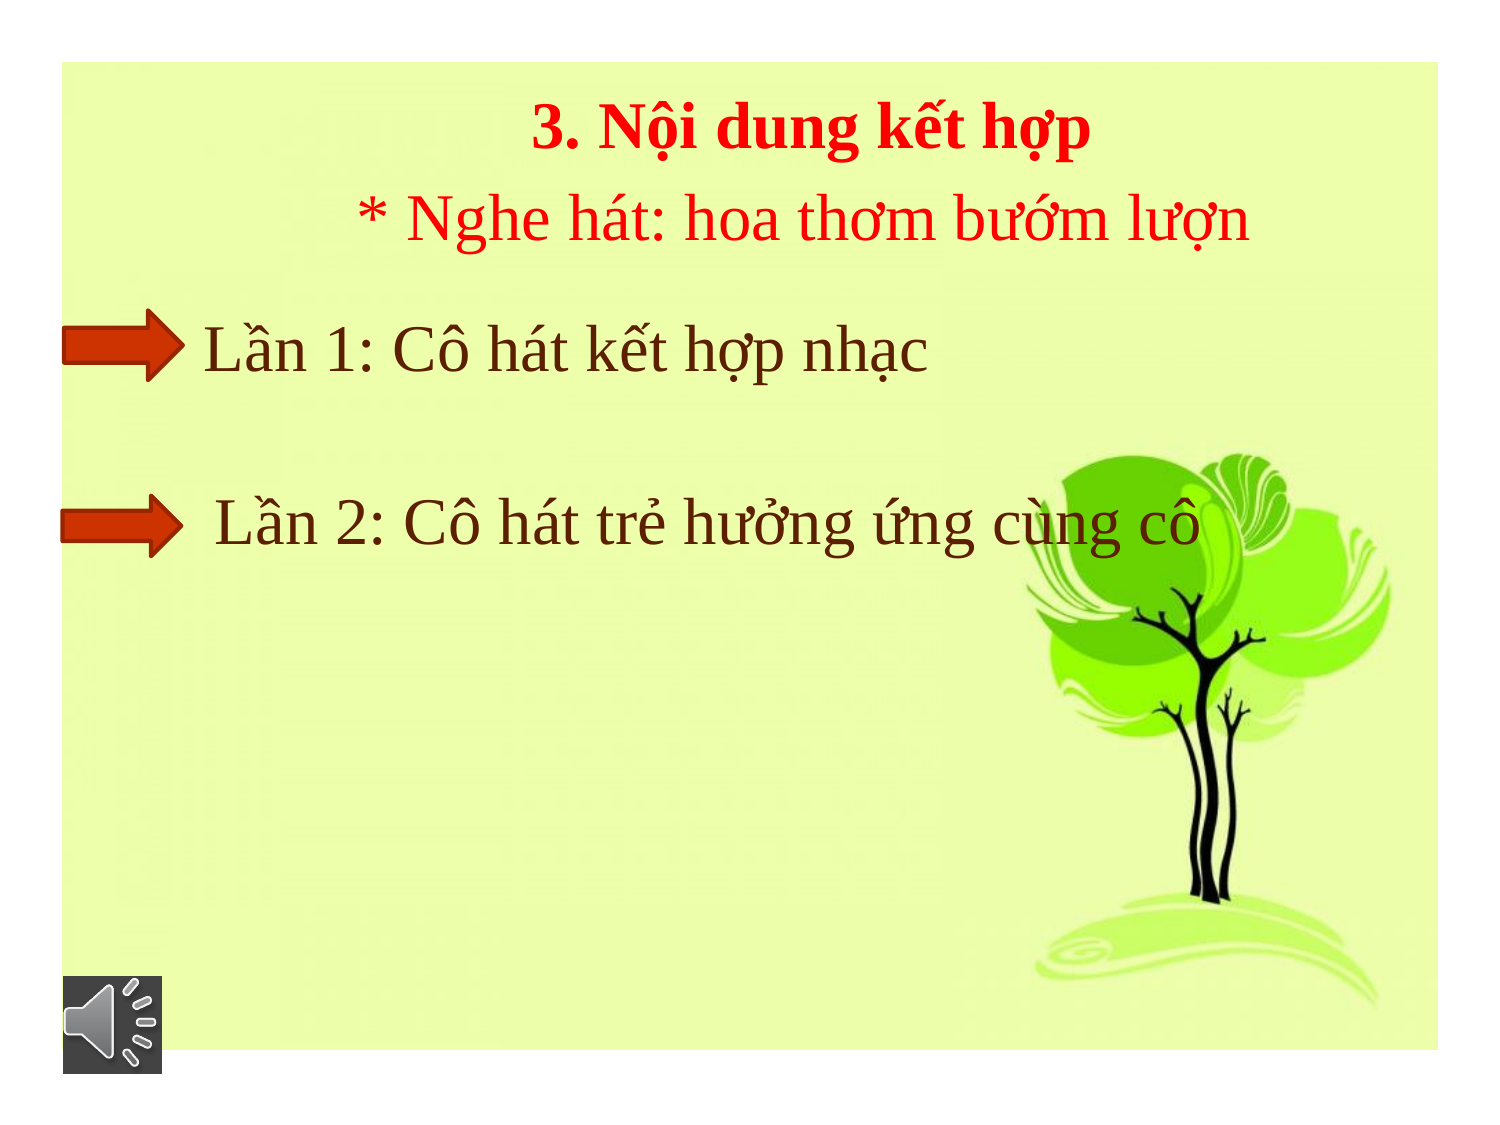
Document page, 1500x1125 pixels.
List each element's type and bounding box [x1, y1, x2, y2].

picture [62, 62, 1438, 1076]
